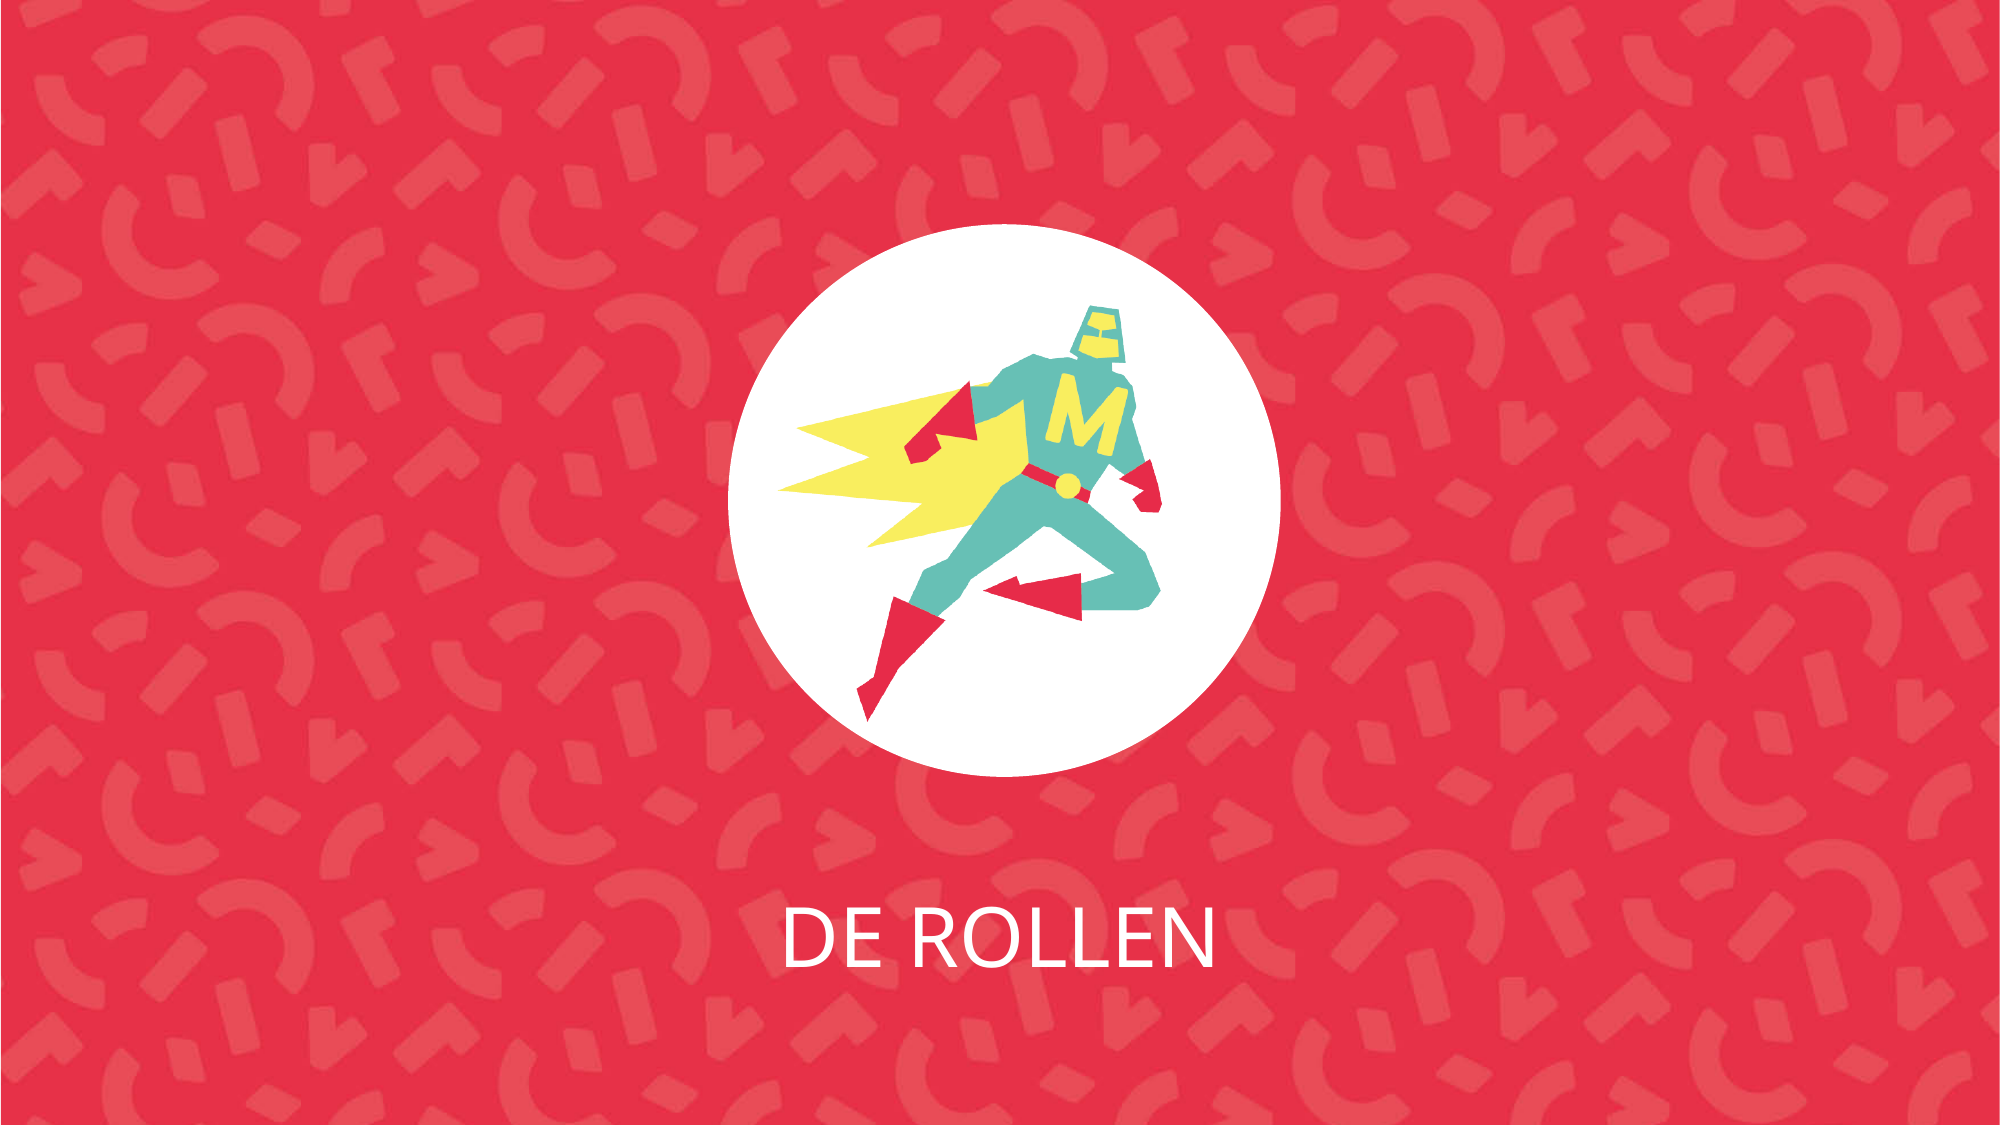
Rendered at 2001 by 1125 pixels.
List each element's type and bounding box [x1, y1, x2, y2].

picture [757, 284, 1203, 739]
list [0, 0, 2000, 1125]
